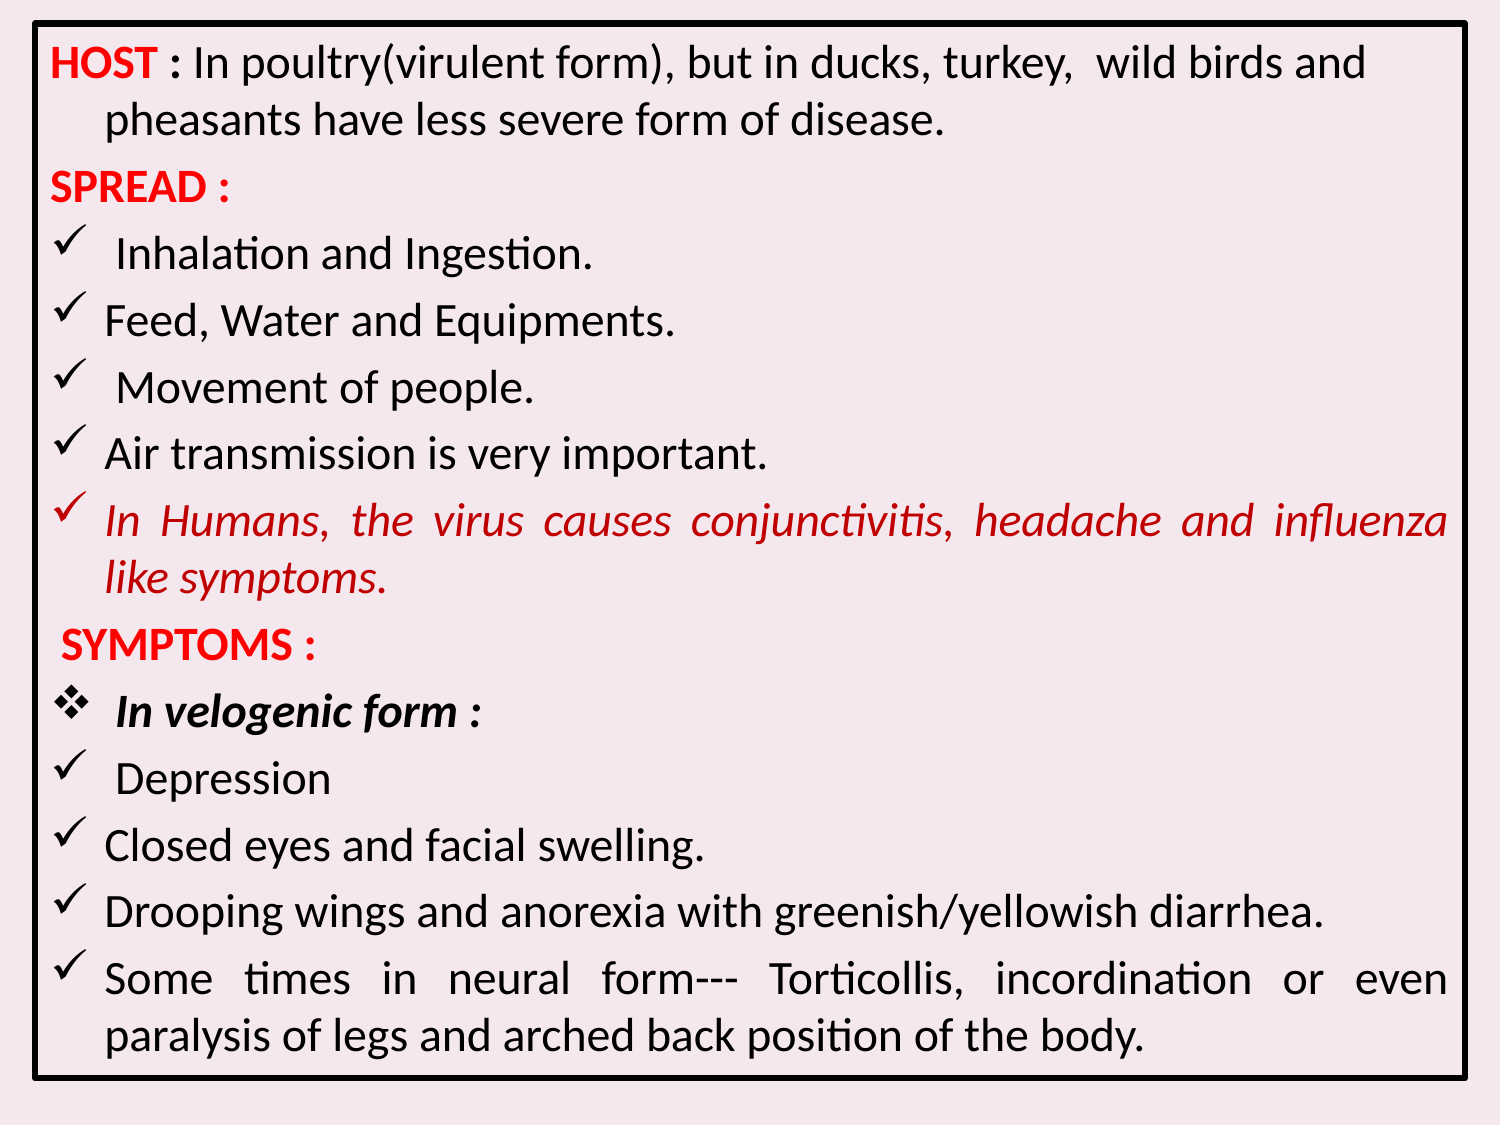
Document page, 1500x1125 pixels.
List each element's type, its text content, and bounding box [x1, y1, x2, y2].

list HOST : In poultry(virulent form), but in ducks, turkey, wild birds and pheasants have less severe form of disease. SPREAD : Inhalation and Ingestion. Feed, Water and Equipments. Movement of people. Air transmission is very important. In Humans, the virus causes conjunctivitis, headache and influenza like symptoms. SYMPTOMS : In velogenic form : Depression Closed eyes and facial swelling. Drooping wings and anorexia with greenish/yellowish diarrhea. Some times in neural form--- Torticollis, incordination or even paralysis of legs and arched back position of the body. [35, 23, 1465, 1079]
